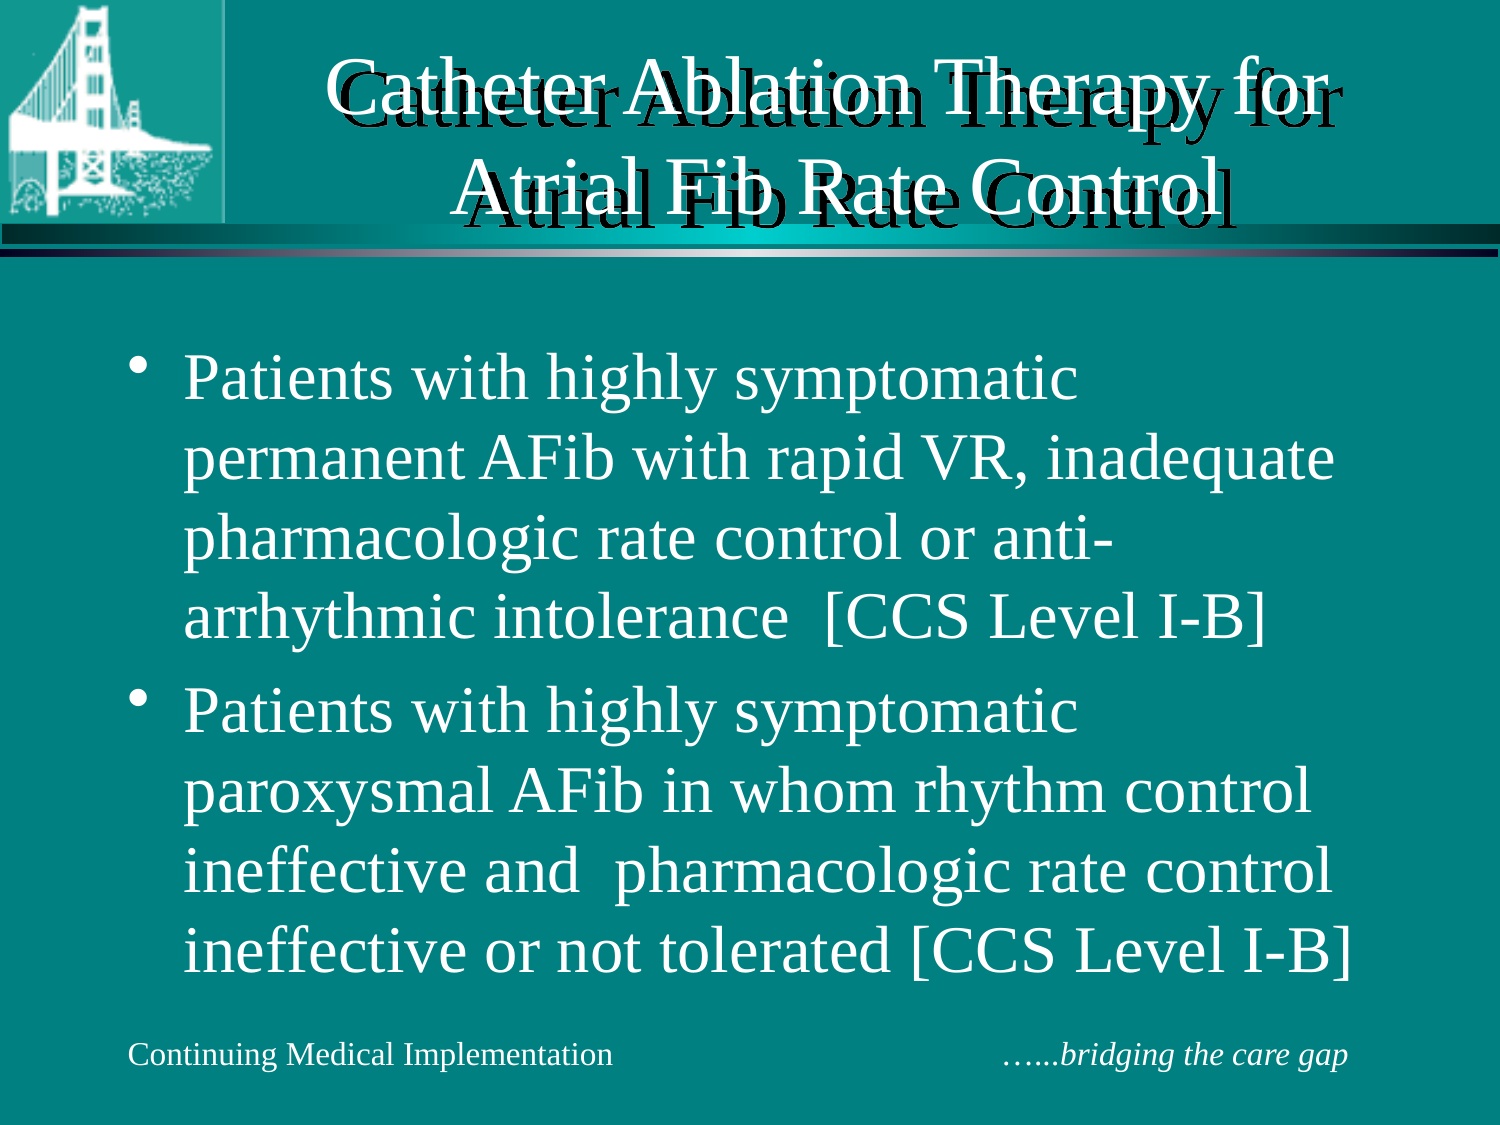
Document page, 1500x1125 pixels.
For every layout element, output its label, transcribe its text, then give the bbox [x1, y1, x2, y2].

picture [0, 0, 225, 223]
footer Continuing Medical Implementation …...bridging the care gap [112, 1024, 1401, 1101]
title Catheter Ablation Therapy for Atrial Fib Rate Control [199, 37, 1476, 226]
list Patients with highly symptomatic permanent AFib with rapid VR, inadequate pharmacologic rate control or anti-arrhythmic intolerance [CCS Level I-B] Patients with highly symptomatic paroxysmal AFib in whom rhythm control ineffective and pharmacologic rate control ineffective or not tolerated [CCS Level I-B] [112, 324, 1388, 1001]
